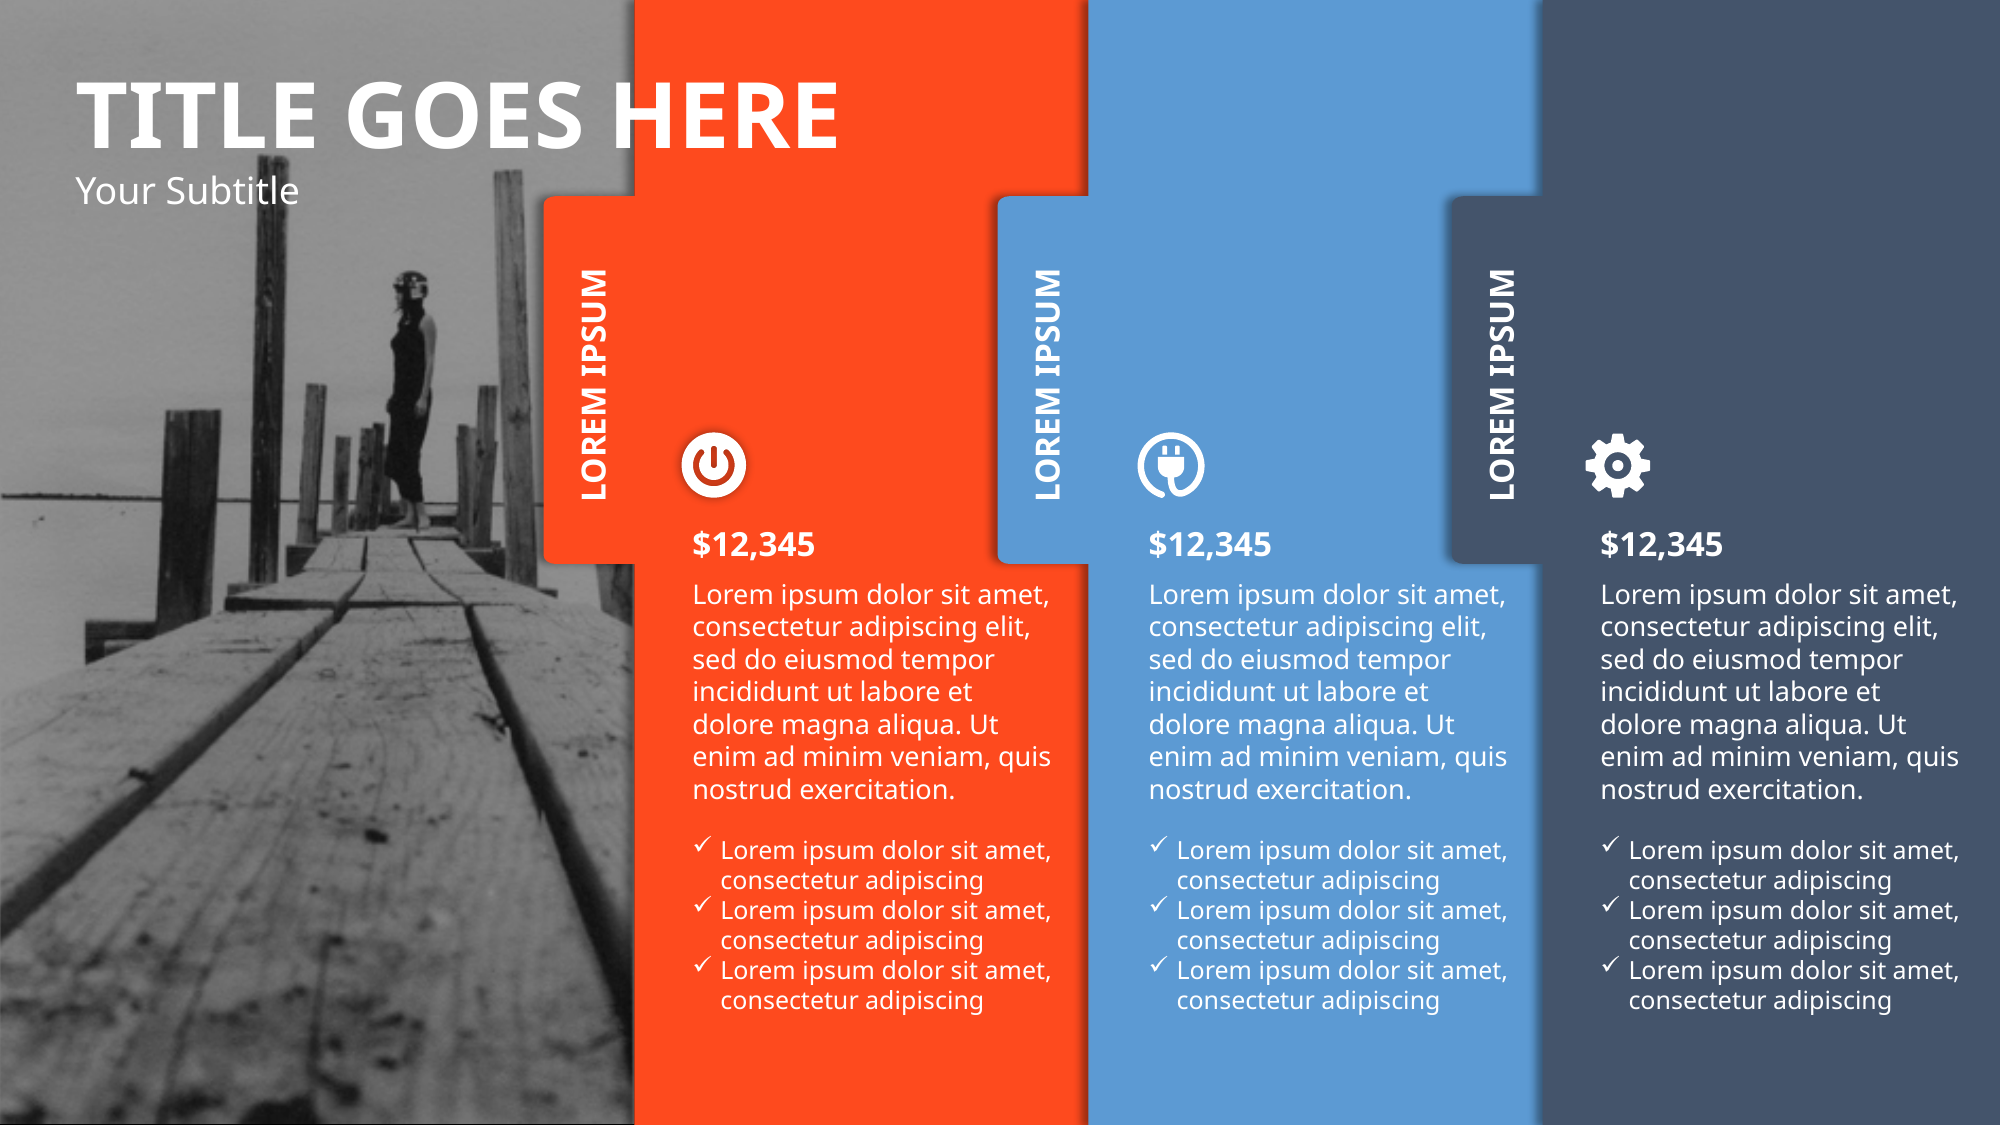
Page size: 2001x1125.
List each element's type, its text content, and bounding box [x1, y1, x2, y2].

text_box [1585, 433, 1651, 498]
text_box TITLE GOES HERE Your Subtitle [60, 49, 543, 220]
text_box [0, 0, 543, 1125]
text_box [1137, 432, 1205, 498]
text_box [997, 0, 1451, 1125]
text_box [543, 0, 997, 1125]
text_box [1451, 0, 2000, 1125]
